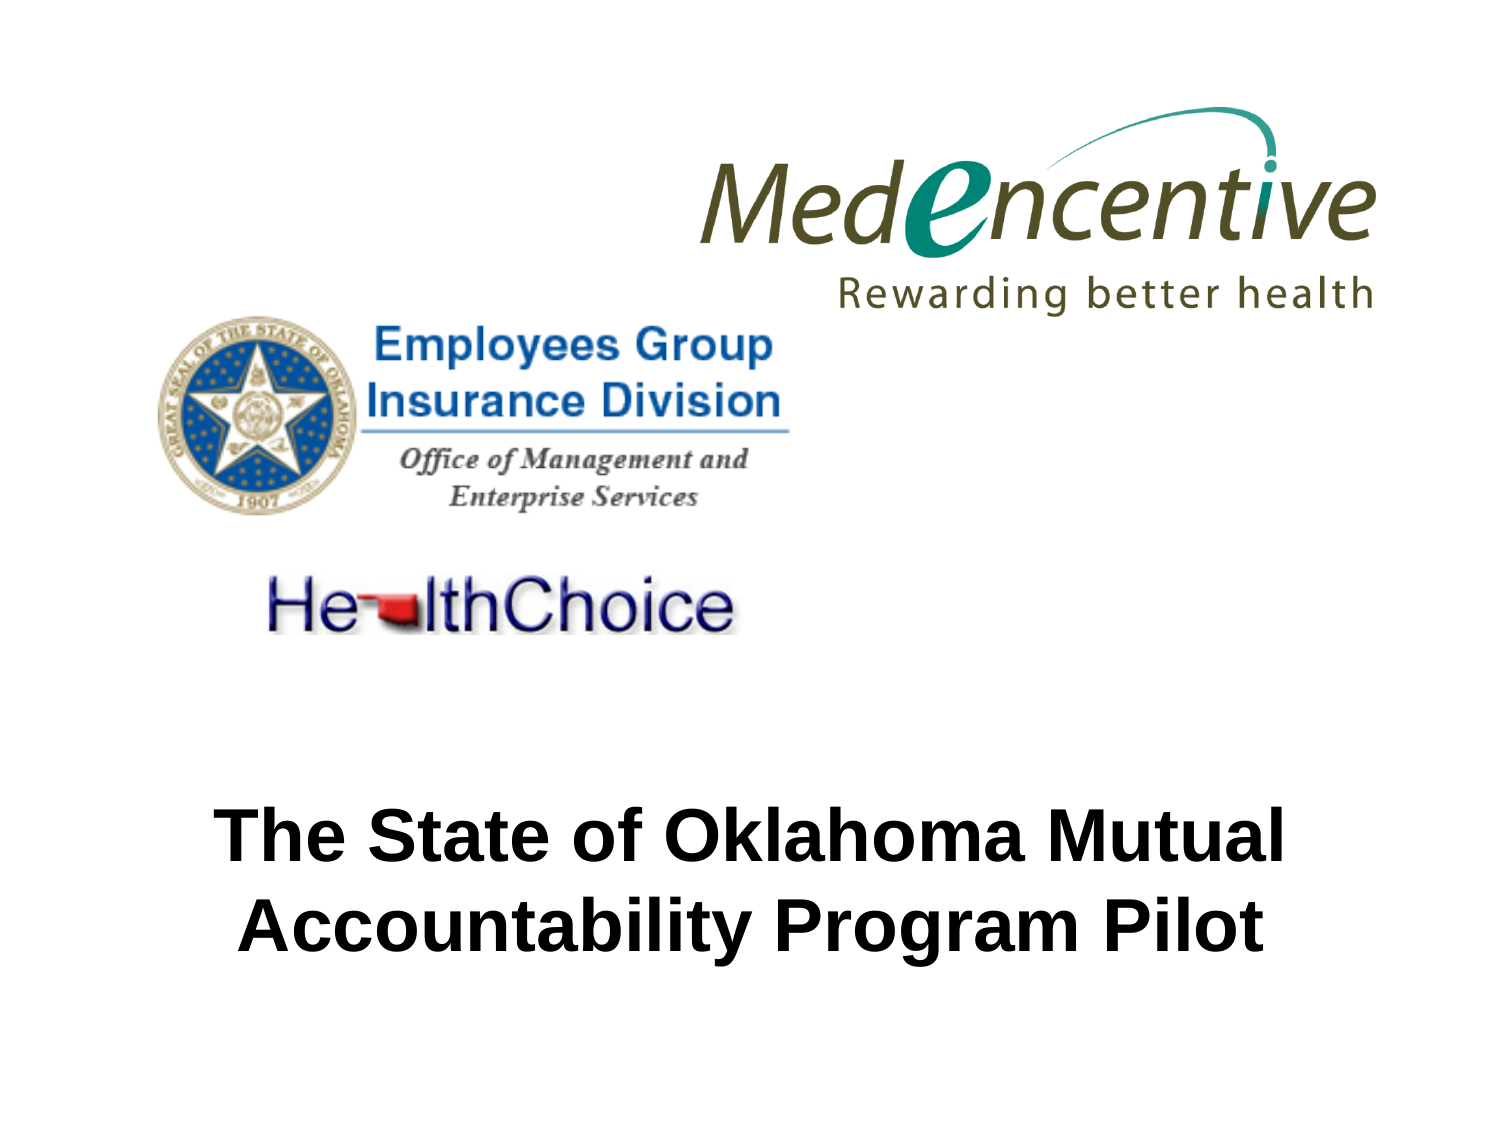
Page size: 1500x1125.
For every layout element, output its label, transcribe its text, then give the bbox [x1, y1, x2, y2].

picture [243, 568, 751, 635]
picture [144, 107, 1376, 522]
title The State of Oklahoma Mutual Accountability Program Pilot [113, 778, 1389, 982]
